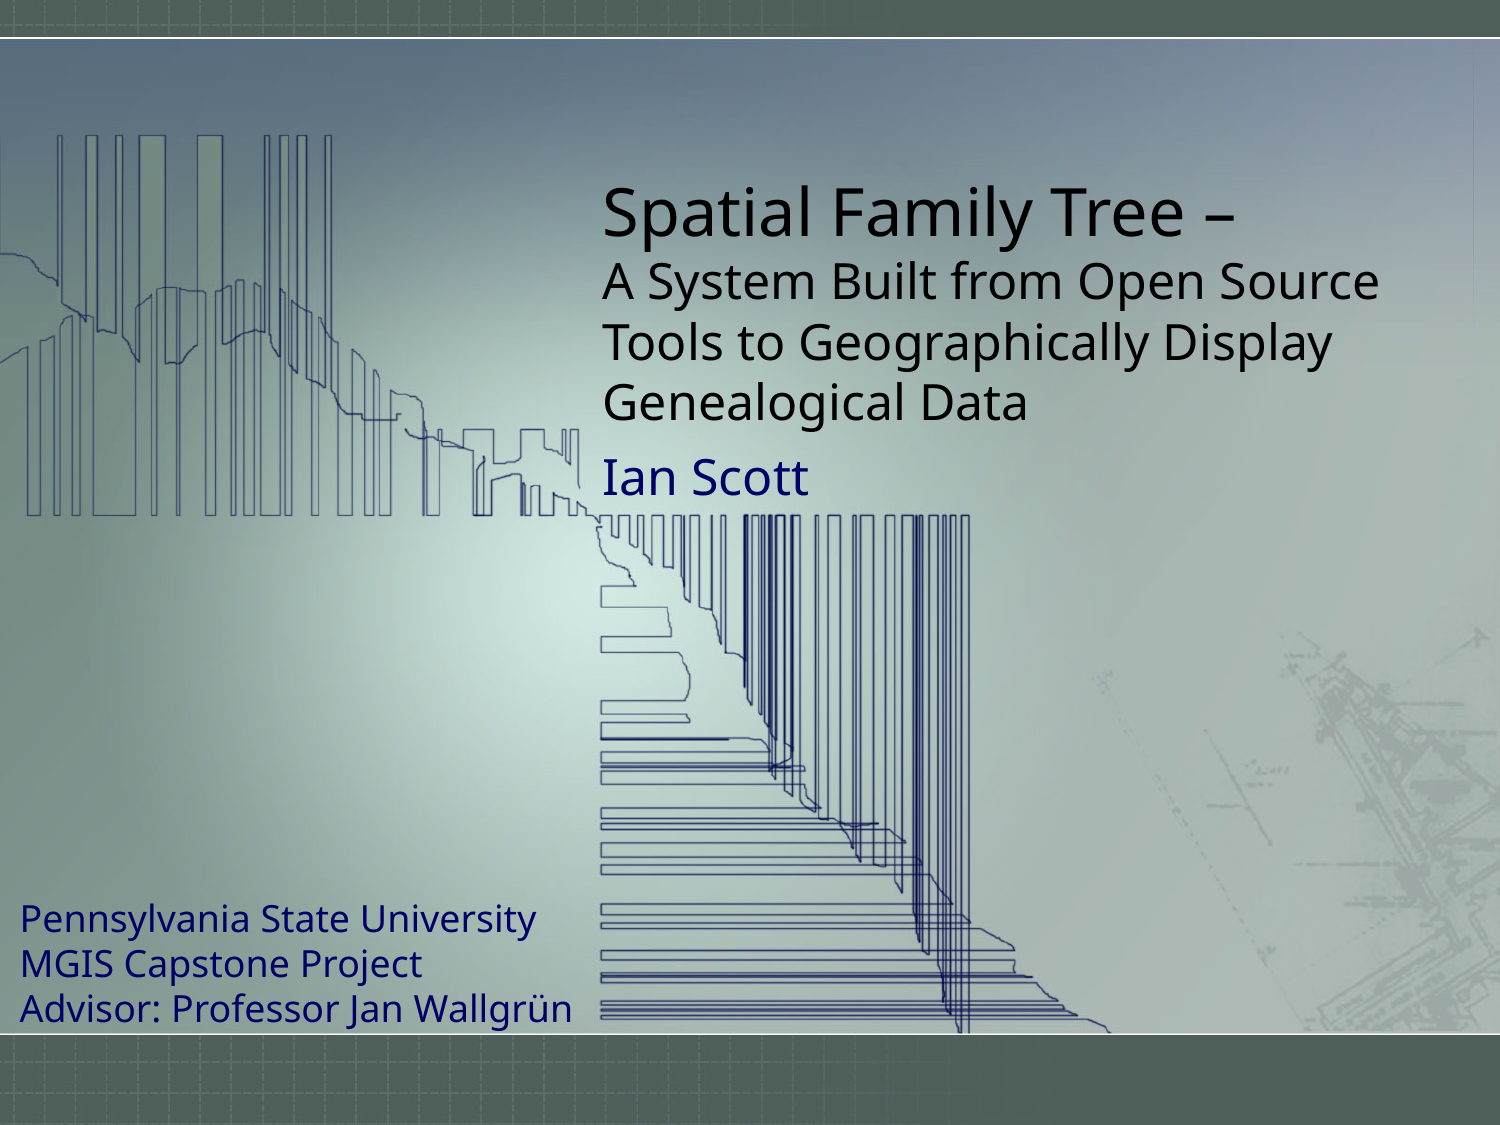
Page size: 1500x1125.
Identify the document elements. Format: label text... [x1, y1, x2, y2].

subtitle Ian Scott [587, 437, 1500, 526]
text_box Pennsylvania State University MGIS Capstone Project Advisor: Professor Jan Wallgrün [4, 887, 589, 1038]
title Spatial Family Tree – A System Built from Open Source Tools to Geographically Display Genealogical Data [587, 249, 1500, 351]
picture [0, 0, 1500, 1125]
